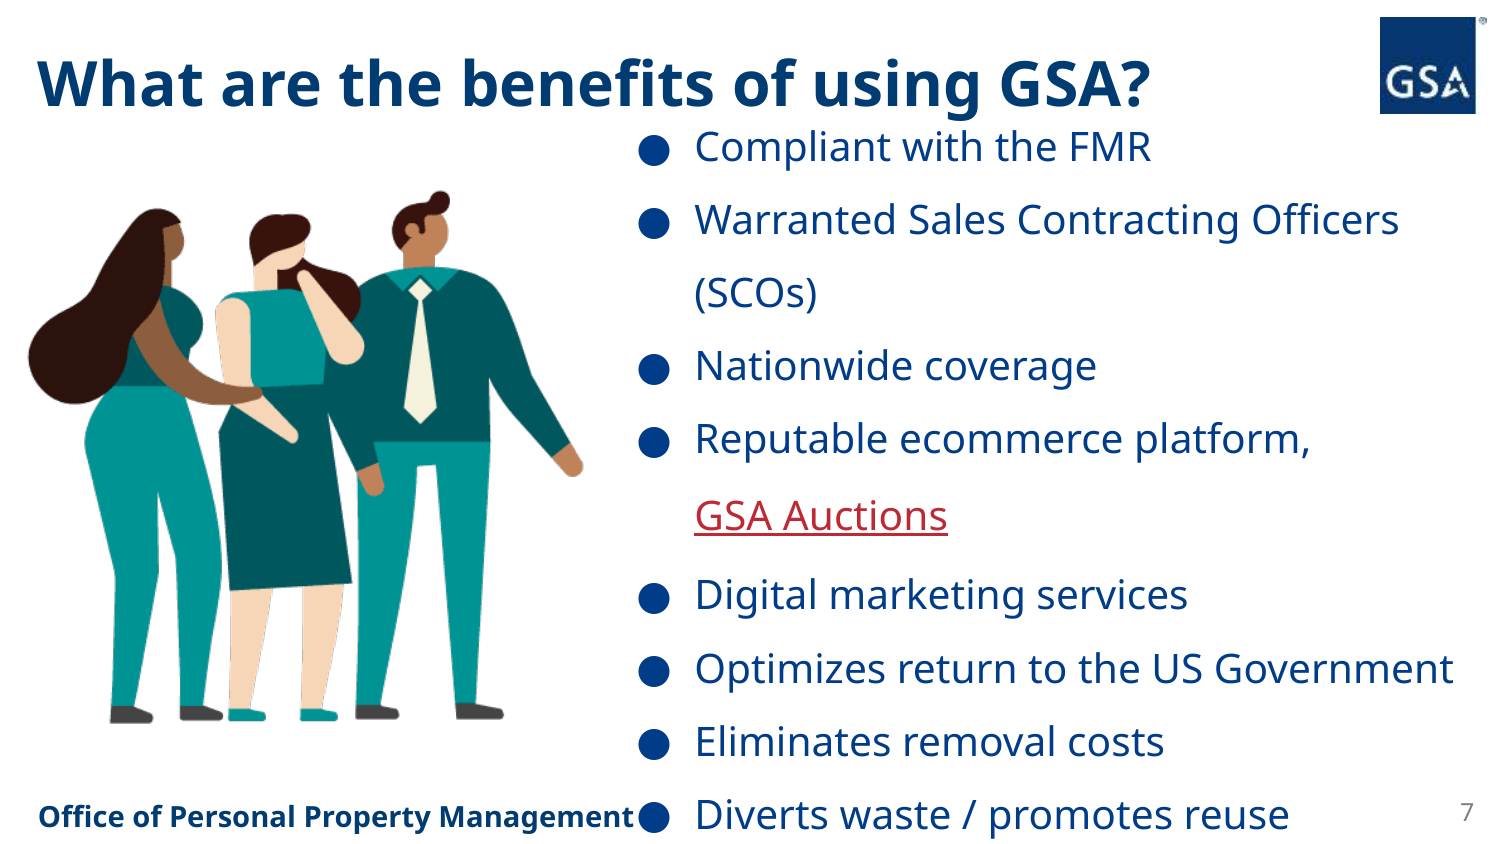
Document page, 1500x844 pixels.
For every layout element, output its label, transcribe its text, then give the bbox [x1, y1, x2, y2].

title What are the benefits of using GSA? [37, 43, 1315, 128]
list Compliant with the FMR Warranted Sales Contracting Officers (SCOs) Nationwide coverage Reputable ecommerce platform, GSA Auctions Digital marketing services Optimizes return to the US Government Eliminates removal costs Diverts waste / promotes reuse [604, 164, 1500, 770]
picture [24, 188, 593, 725]
picture [1380, 17, 1487, 114]
slide_number 7 [1384, 796, 1475, 843]
